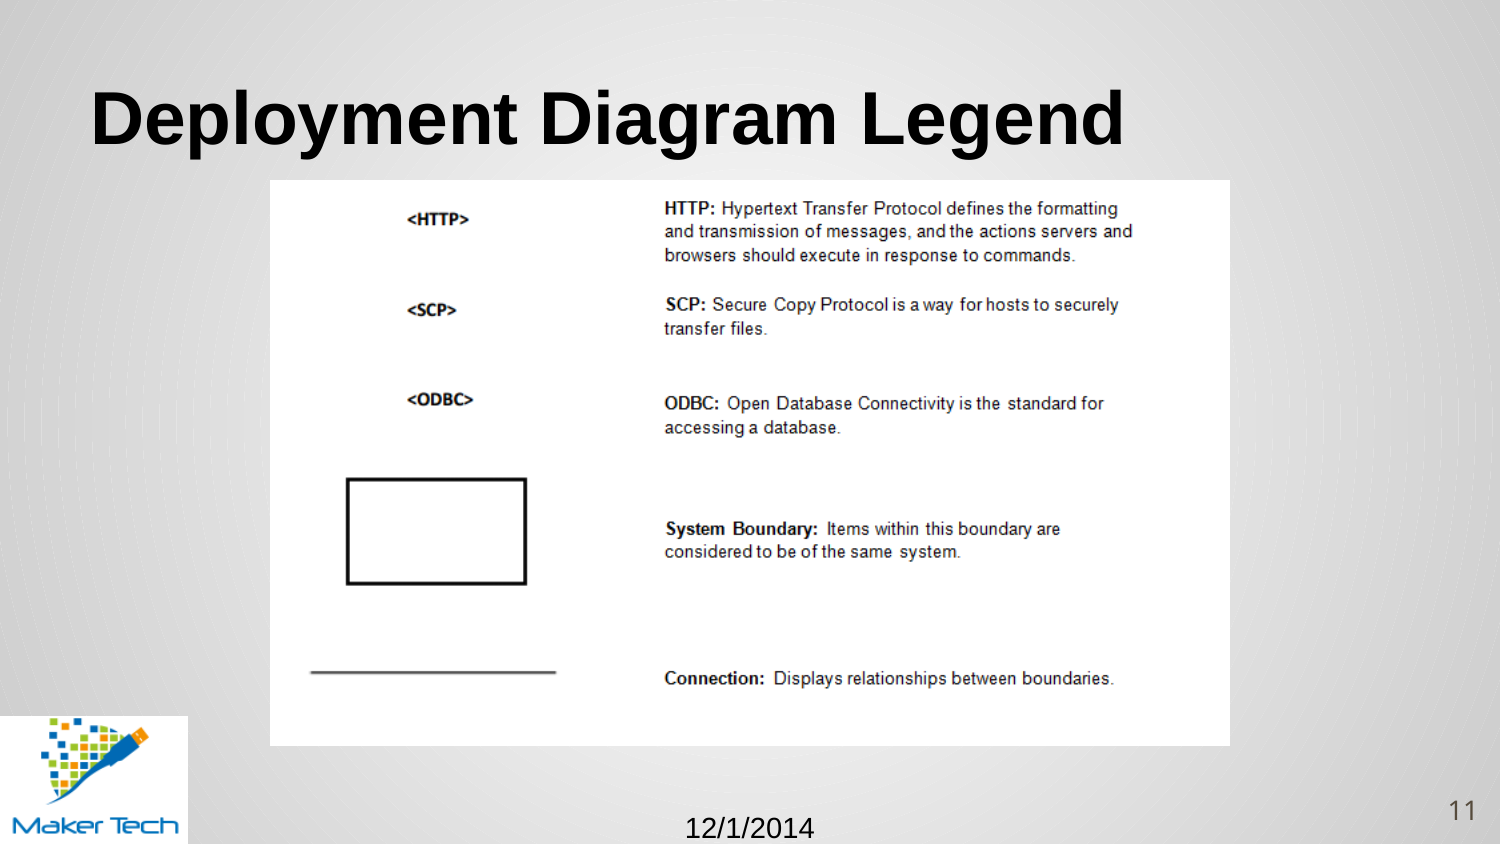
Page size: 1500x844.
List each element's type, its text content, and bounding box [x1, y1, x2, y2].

picture [270, 180, 1230, 746]
slide_number ‹#› [1403, 779, 1494, 844]
picture [0, 716, 188, 844]
title Deployment Diagram Legend [75, 33, 1425, 175]
